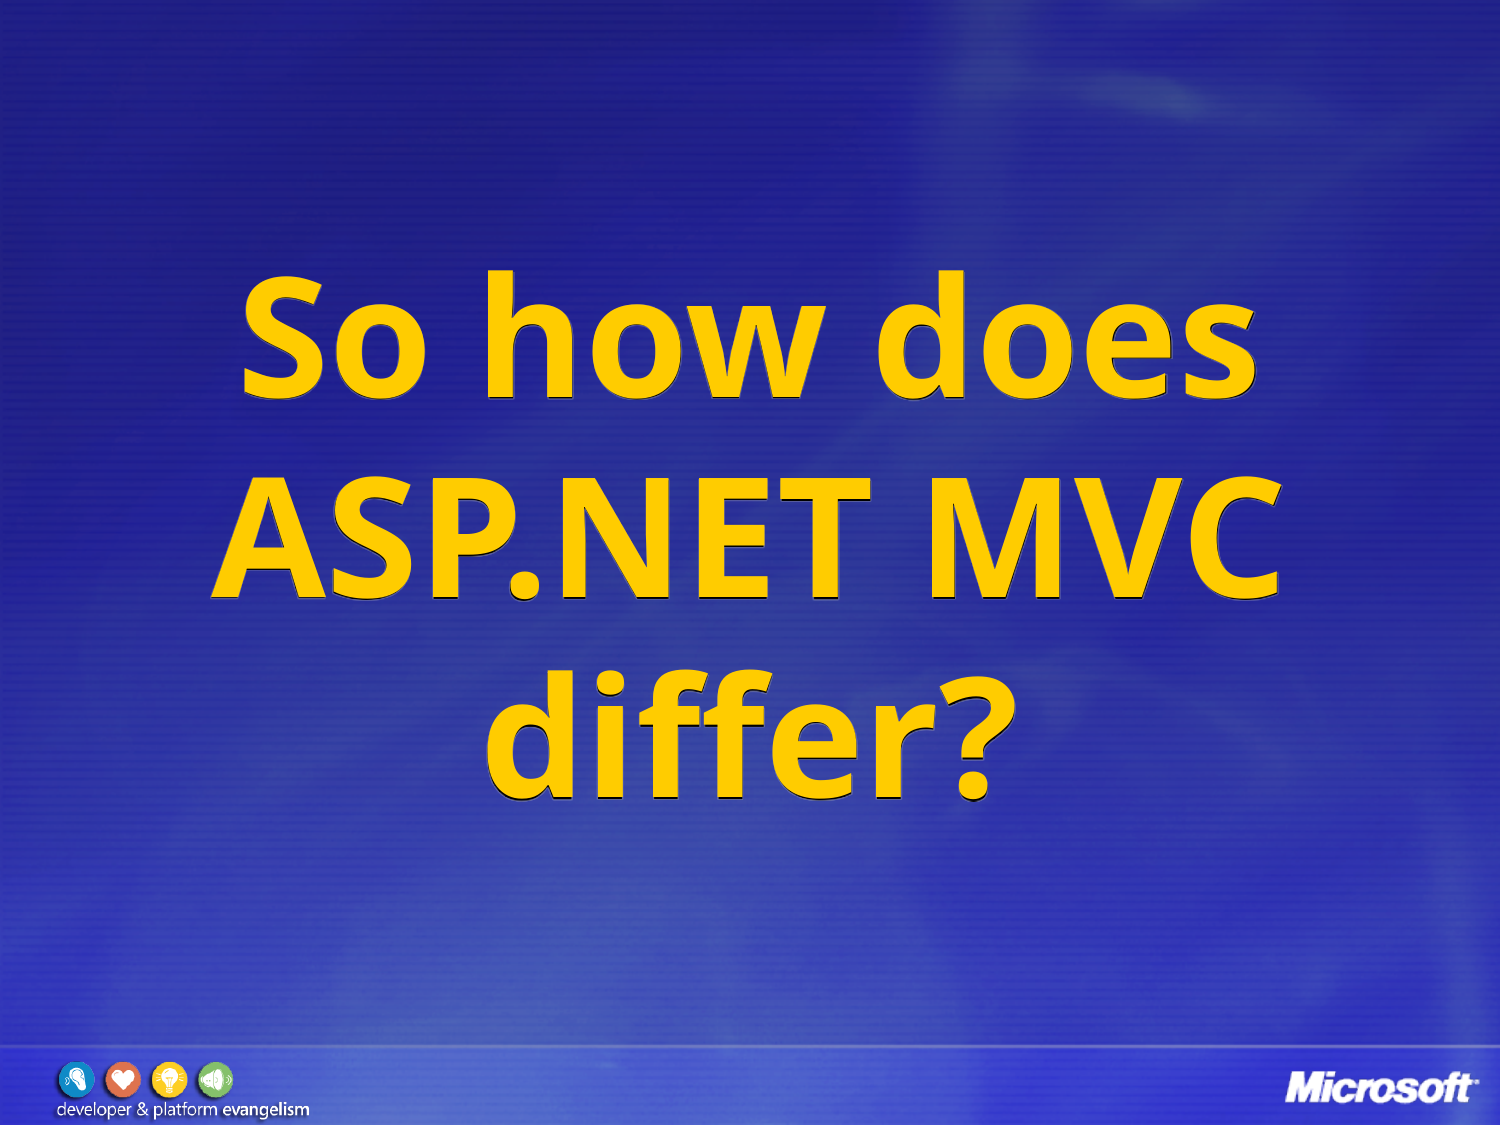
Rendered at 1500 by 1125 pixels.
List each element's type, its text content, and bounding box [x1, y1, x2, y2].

picture [0, 0, 1500, 1125]
title So how does ASP.NET MVC differ? [62, 348, 1437, 713]
